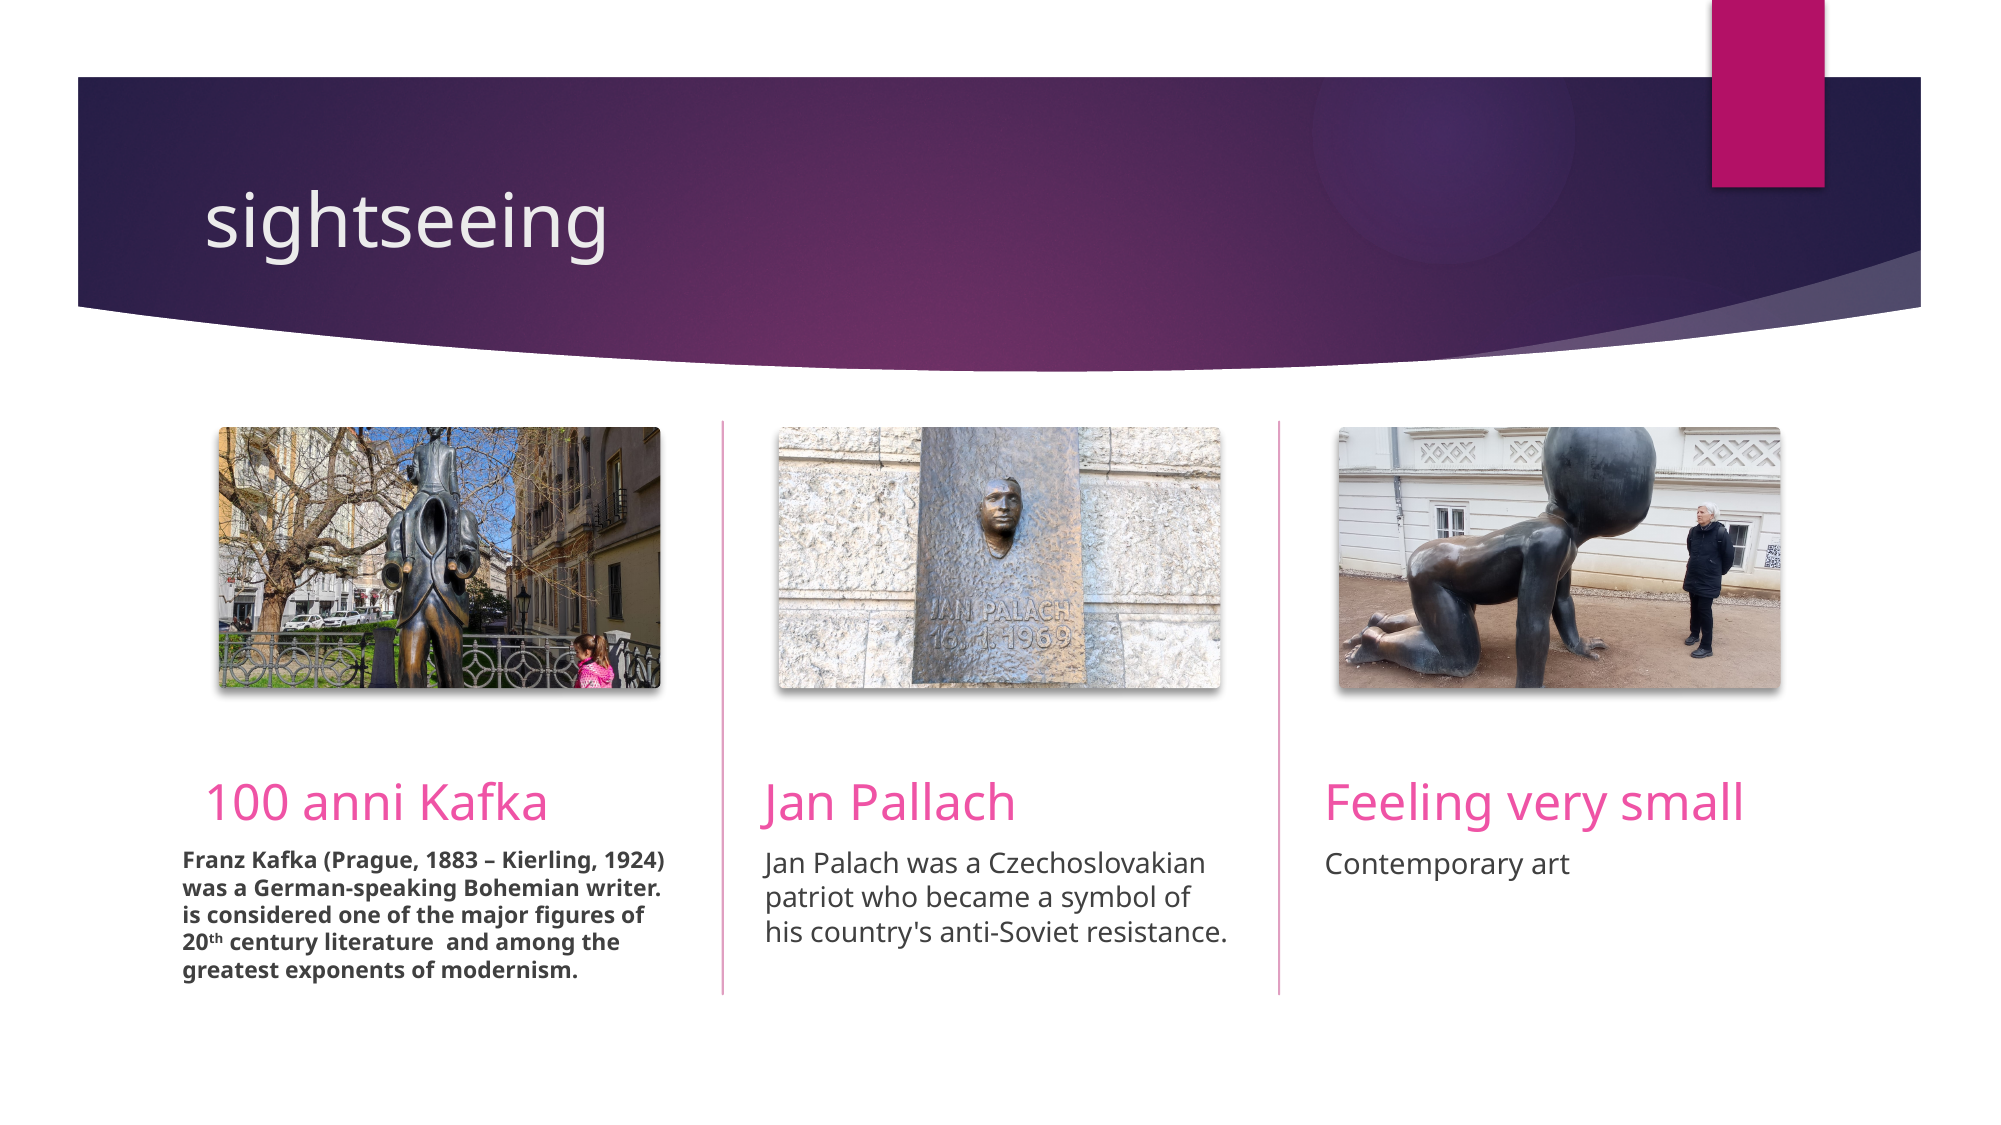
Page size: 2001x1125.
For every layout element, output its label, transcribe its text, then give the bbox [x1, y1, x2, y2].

picture [218, 426, 661, 689]
list Jan Palach was a Czechoslovakian patriot who became a symbol of his country's anti-Soviet resistance. [749, 838, 1251, 989]
list Jan Pallach [749, 743, 1250, 838]
picture [778, 426, 1221, 689]
title sightseeing [189, 159, 1638, 276]
list Contemporary art [1309, 838, 1810, 989]
list Franz Kafka (Prague, 1883 – Kierling, 1924) was a German-speaking Bohemian writer. is considered one of the major figures of 20th century literature and among the greatest exponents of modernism. [167, 838, 690, 989]
picture [1338, 426, 1781, 689]
list 100 anni Kafka [189, 743, 690, 838]
list Feeling very small [1309, 743, 1810, 838]
